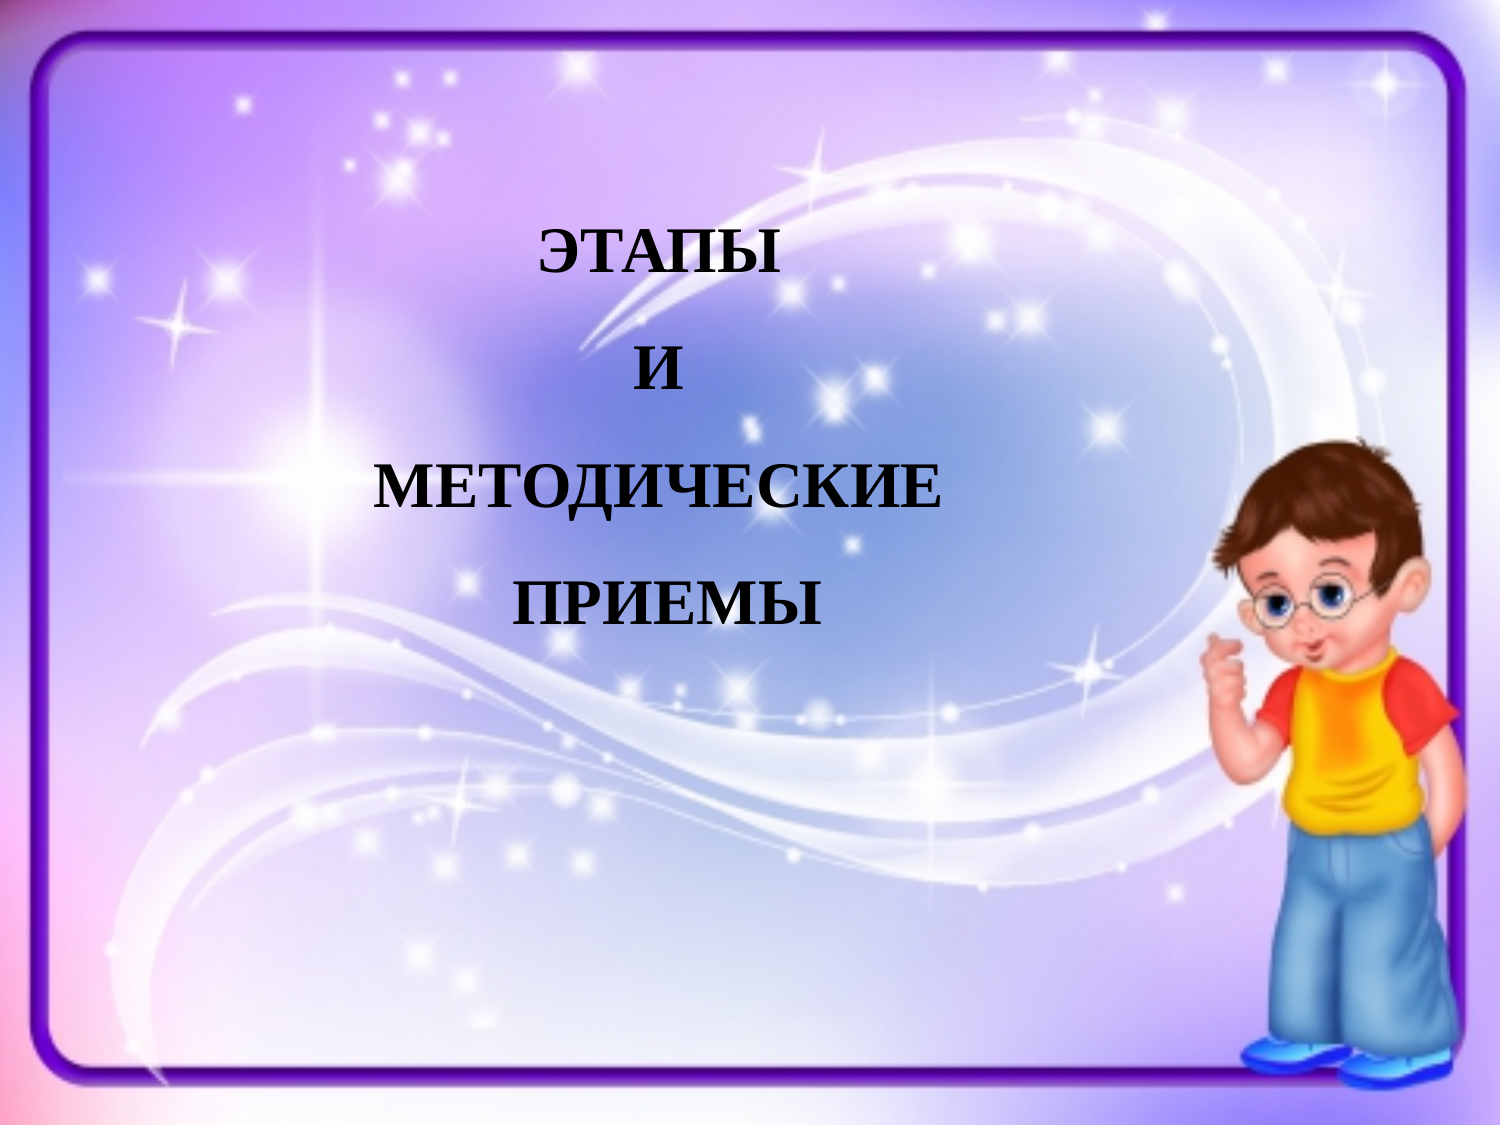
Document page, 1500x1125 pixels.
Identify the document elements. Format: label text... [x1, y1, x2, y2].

title ЭТАПЫ И МЕТОДИЧЕСКИЕ ПРИЕМЫ [17, 160, 1317, 646]
picture [0, 0, 1500, 1125]
